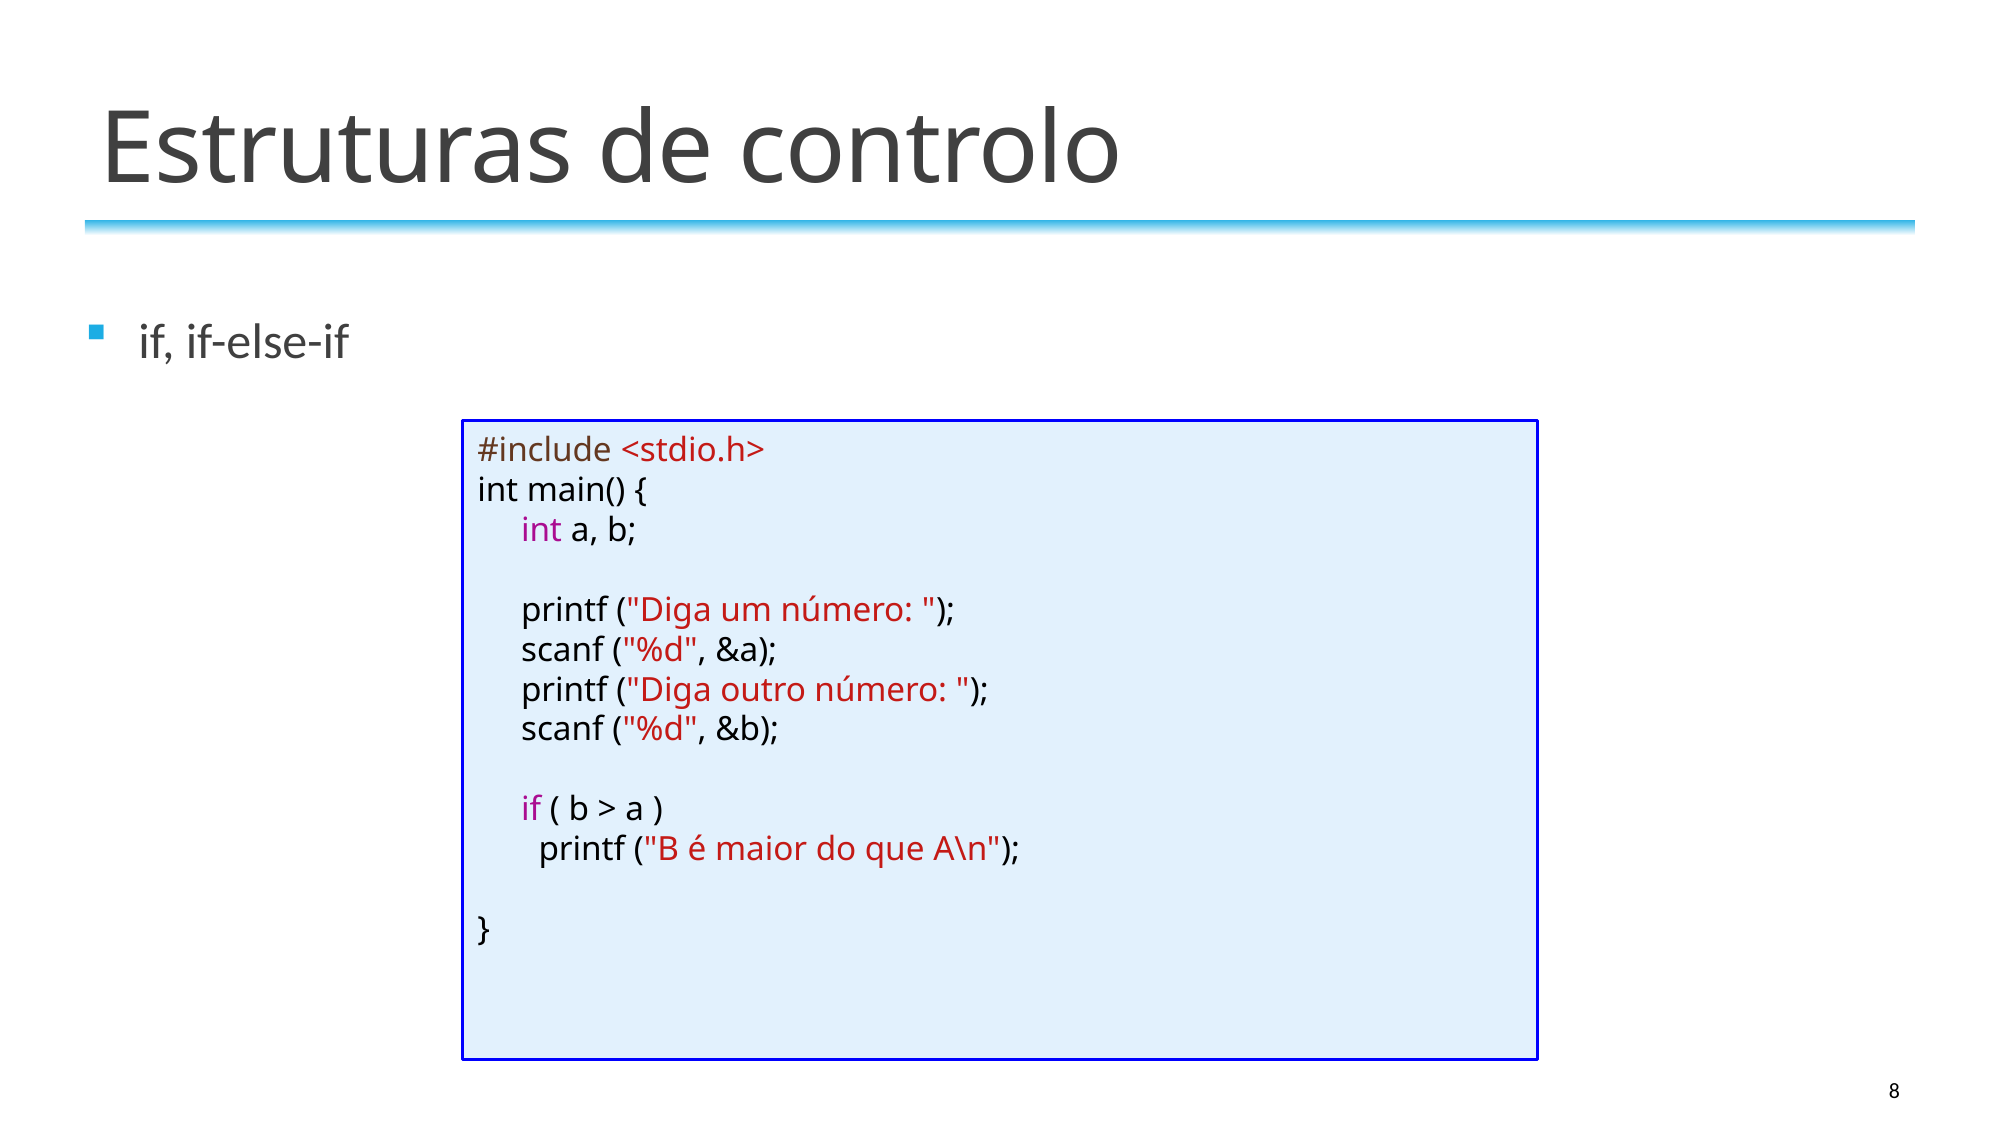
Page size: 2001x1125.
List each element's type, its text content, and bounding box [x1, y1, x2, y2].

list if, if-else-if [85, 301, 1915, 1024]
slide_number 8 [1624, 1059, 1915, 1120]
text_box #include <stdio.h> int main() { int a, b; printf ("Diga um número: "); scanf ("%d", &a); printf ("Diga outro número: "); scanf ("%d", &b); if ( b > a ) printf ("B é maior do que A\n"); } [461, 419, 1539, 1061]
title Estruturas de controlo [84, 42, 1915, 211]
